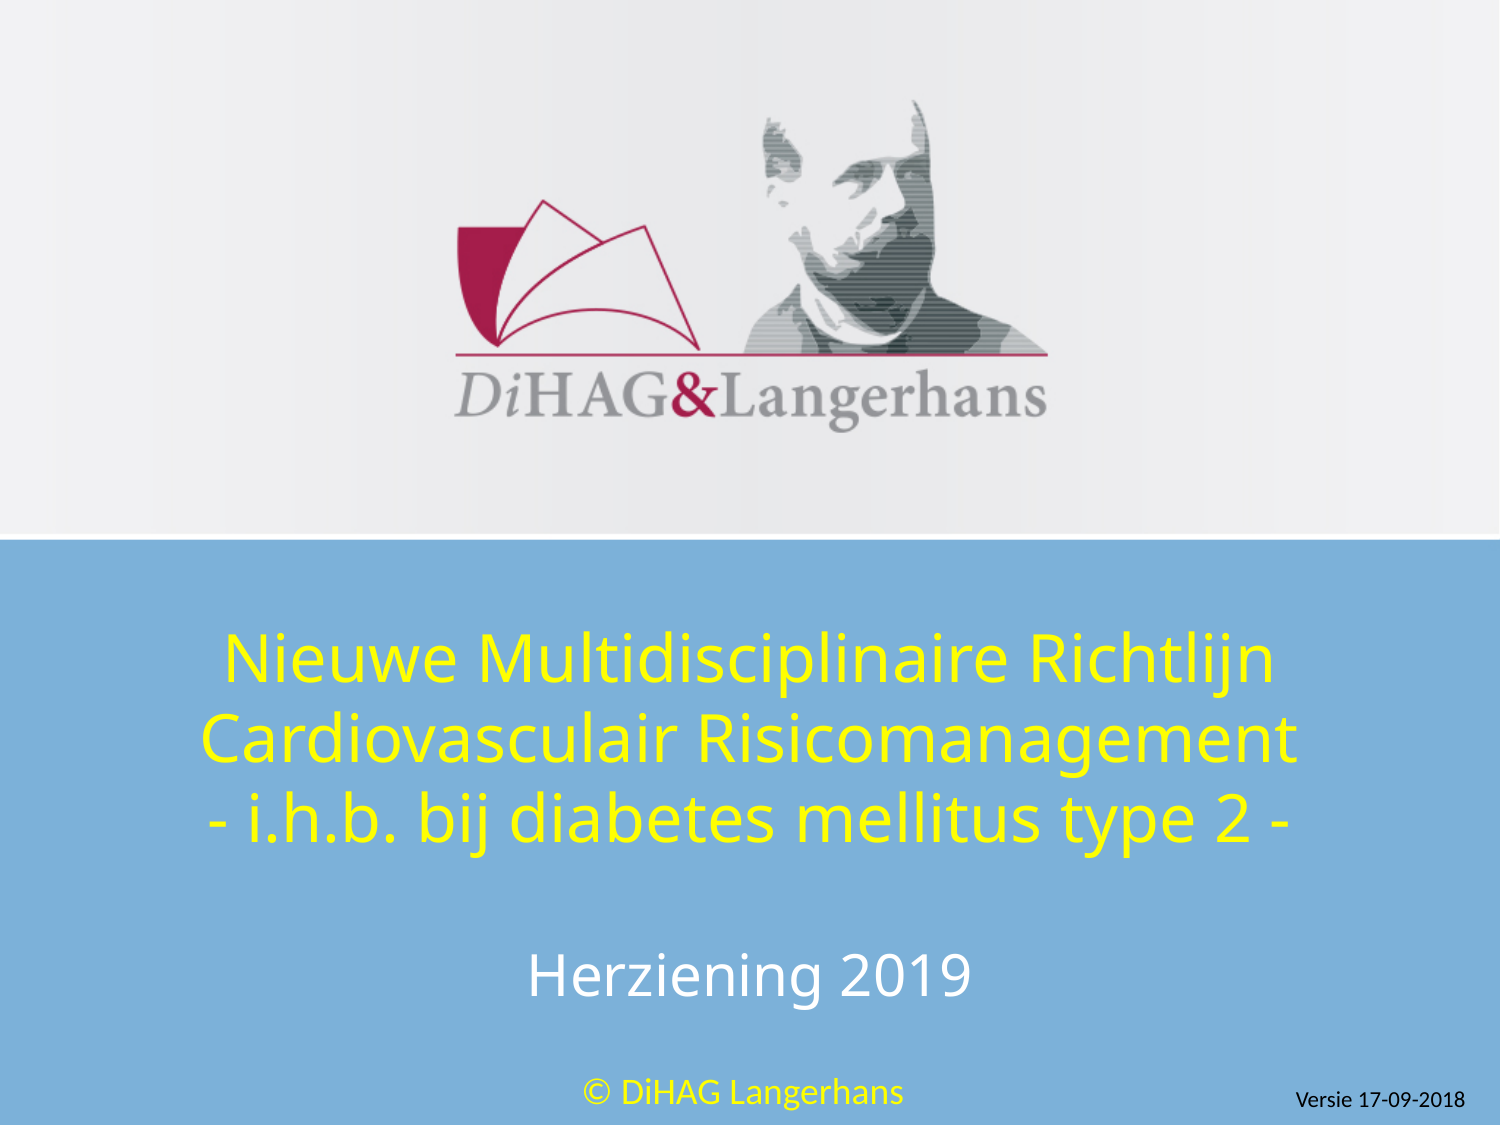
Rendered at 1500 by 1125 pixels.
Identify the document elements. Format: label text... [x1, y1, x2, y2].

picture [0, 0, 1500, 1125]
text_box © DiHAG Langerhans [566, 1059, 920, 1119]
text_box Versie 17-09-2018 [1281, 1076, 1487, 1120]
subtitle Herziening 2019 [225, 930, 1275, 1049]
title Nieuwe Multidisciplinaire Richtlijn Cardiovasculair Risicomanagement - i.h.b. bij diabetes mellitus type 2 - [112, 541, 1388, 931]
